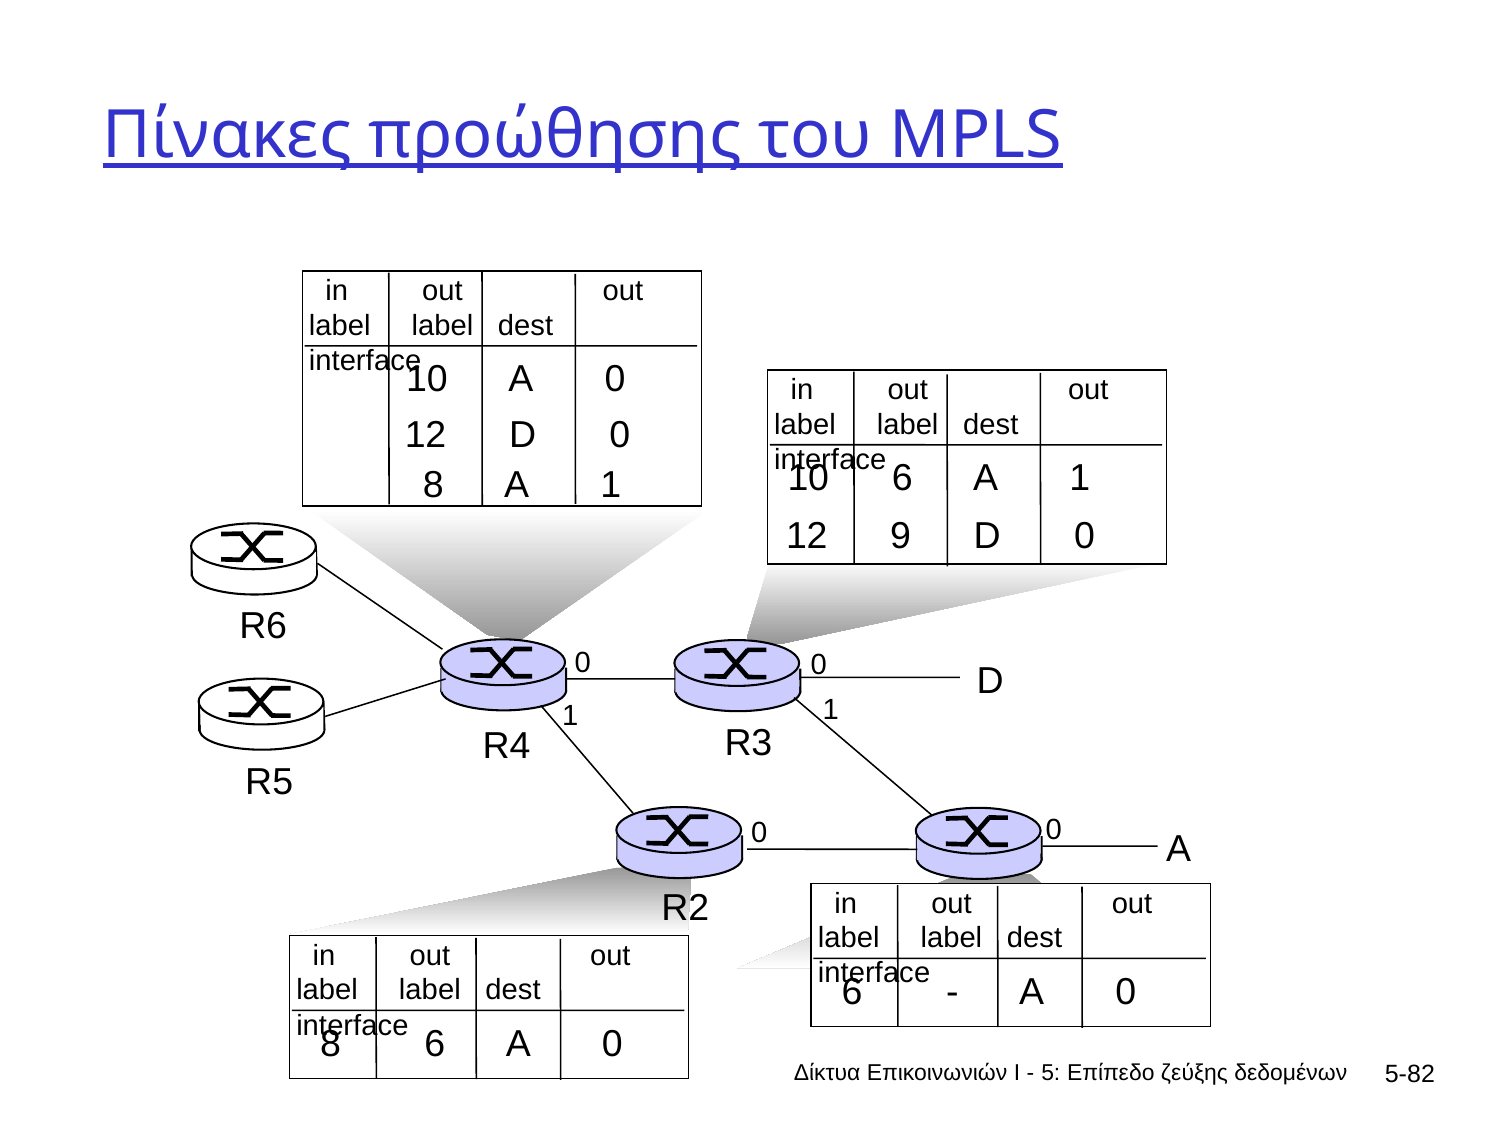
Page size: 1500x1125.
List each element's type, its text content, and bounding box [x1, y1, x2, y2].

text_box 10 A 0 [307, 346, 388, 402]
text_box [736, 943, 797, 969]
text_box R6 [224, 603, 303, 654]
text_box 1 [547, 688, 594, 739]
text_box R3 [709, 720, 788, 771]
text_box R5 [230, 758, 308, 810]
text_box 1 [807, 683, 854, 733]
text_box 0 [559, 635, 606, 686]
text_box R2 [646, 887, 725, 935]
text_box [616, 806, 743, 879]
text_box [674, 639, 801, 712]
text_box [329, 869, 646, 926]
text_box 0 [1030, 803, 1077, 853]
text_box in out out label label dest interface [294, 263, 712, 384]
text_box [746, 574, 1108, 638]
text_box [802, 876, 1222, 1029]
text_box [440, 639, 567, 711]
text_box A [1151, 816, 1206, 874]
text_box 0 [795, 637, 842, 677]
text_box 10 A 0 [389, 346, 482, 402]
text_box [694, 384, 702, 507]
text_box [281, 928, 700, 1081]
text_box 0 [743, 806, 783, 856]
text_box [302, 384, 307, 507]
text_box 0 [805, 678, 842, 688]
text_box 12 D 0 [576, 402, 697, 463]
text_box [198, 678, 325, 750]
text_box 12 D 0 [305, 402, 482, 452]
title Πίνακες προώθησης του MPLS [87, 37, 1363, 226]
footer Δίκτυα Επικοινωνιών Ι - 5: Επίπεδο ζεύξης δεδομένων [635, 1049, 1363, 1125]
text_box 8 A 1 [303, 452, 694, 513]
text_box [190, 523, 318, 595]
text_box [759, 362, 1178, 567]
text_box 10 A 0 [576, 346, 699, 407]
text_box 12 D 0 [483, 402, 575, 452]
text_box D [961, 648, 1019, 709]
slide_number 5-82 [1363, 1049, 1451, 1125]
text_box 10 A 0 [483, 346, 575, 402]
text_box R4 [468, 719, 546, 774]
text_box [313, 509, 709, 637]
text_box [915, 807, 1042, 874]
